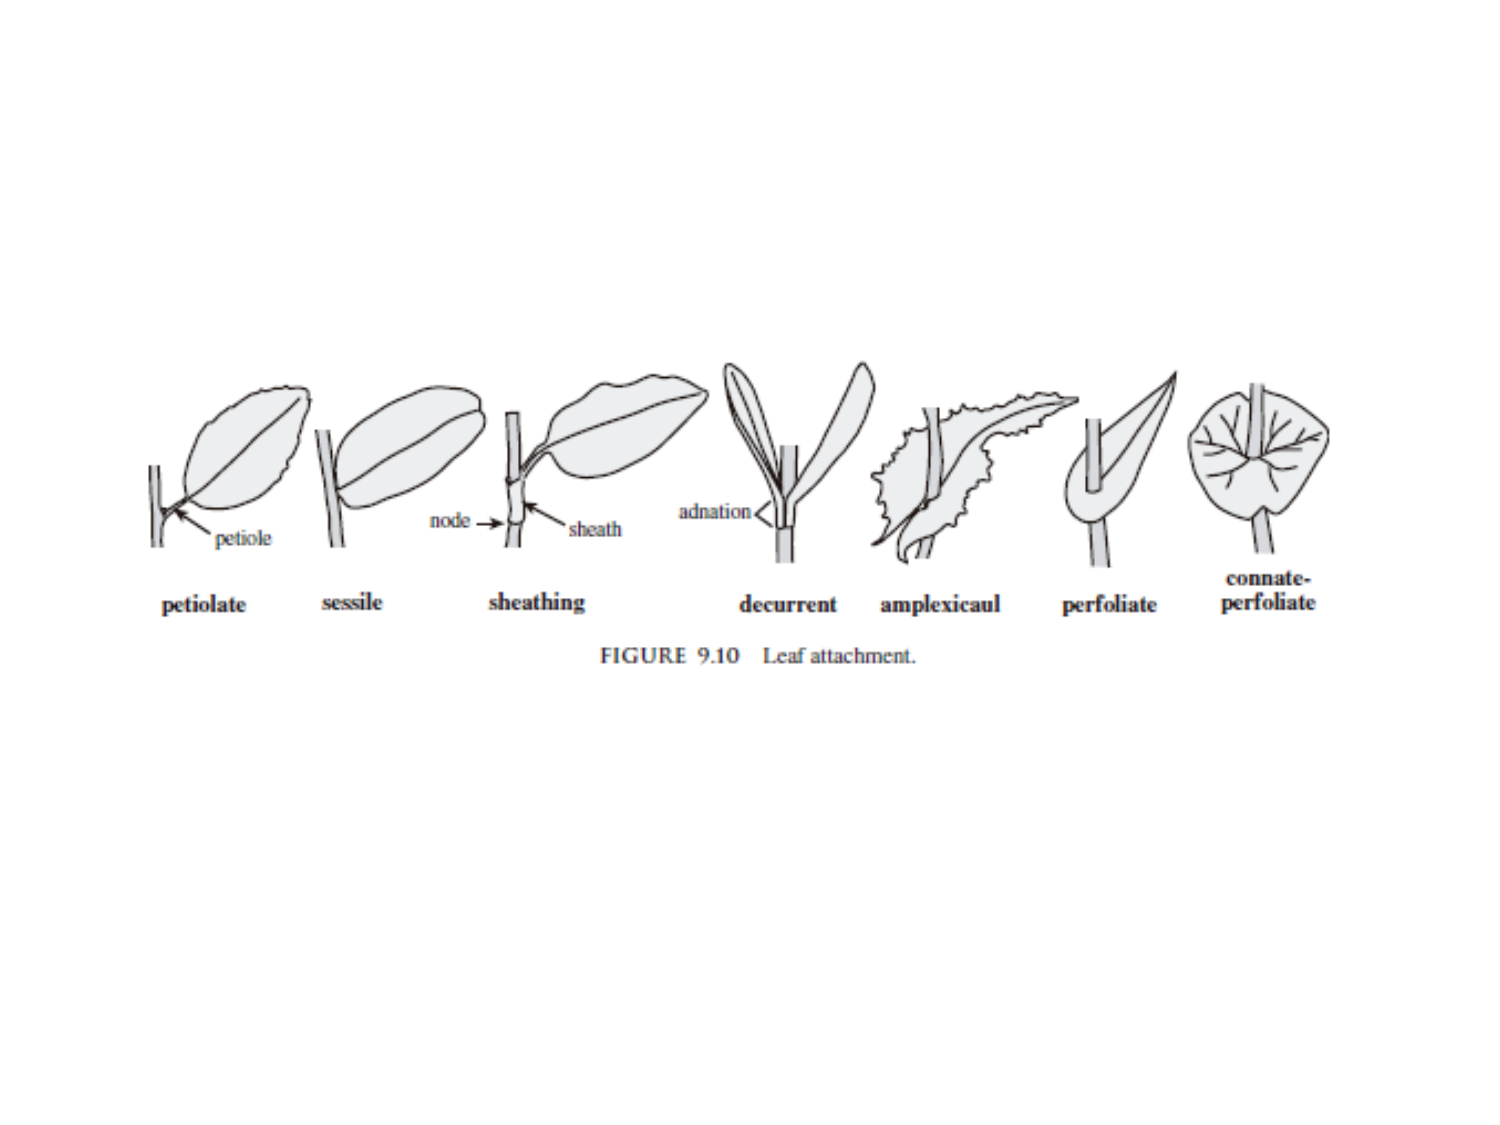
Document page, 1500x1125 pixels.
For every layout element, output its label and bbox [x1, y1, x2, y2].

picture [124, 337, 1426, 686]
